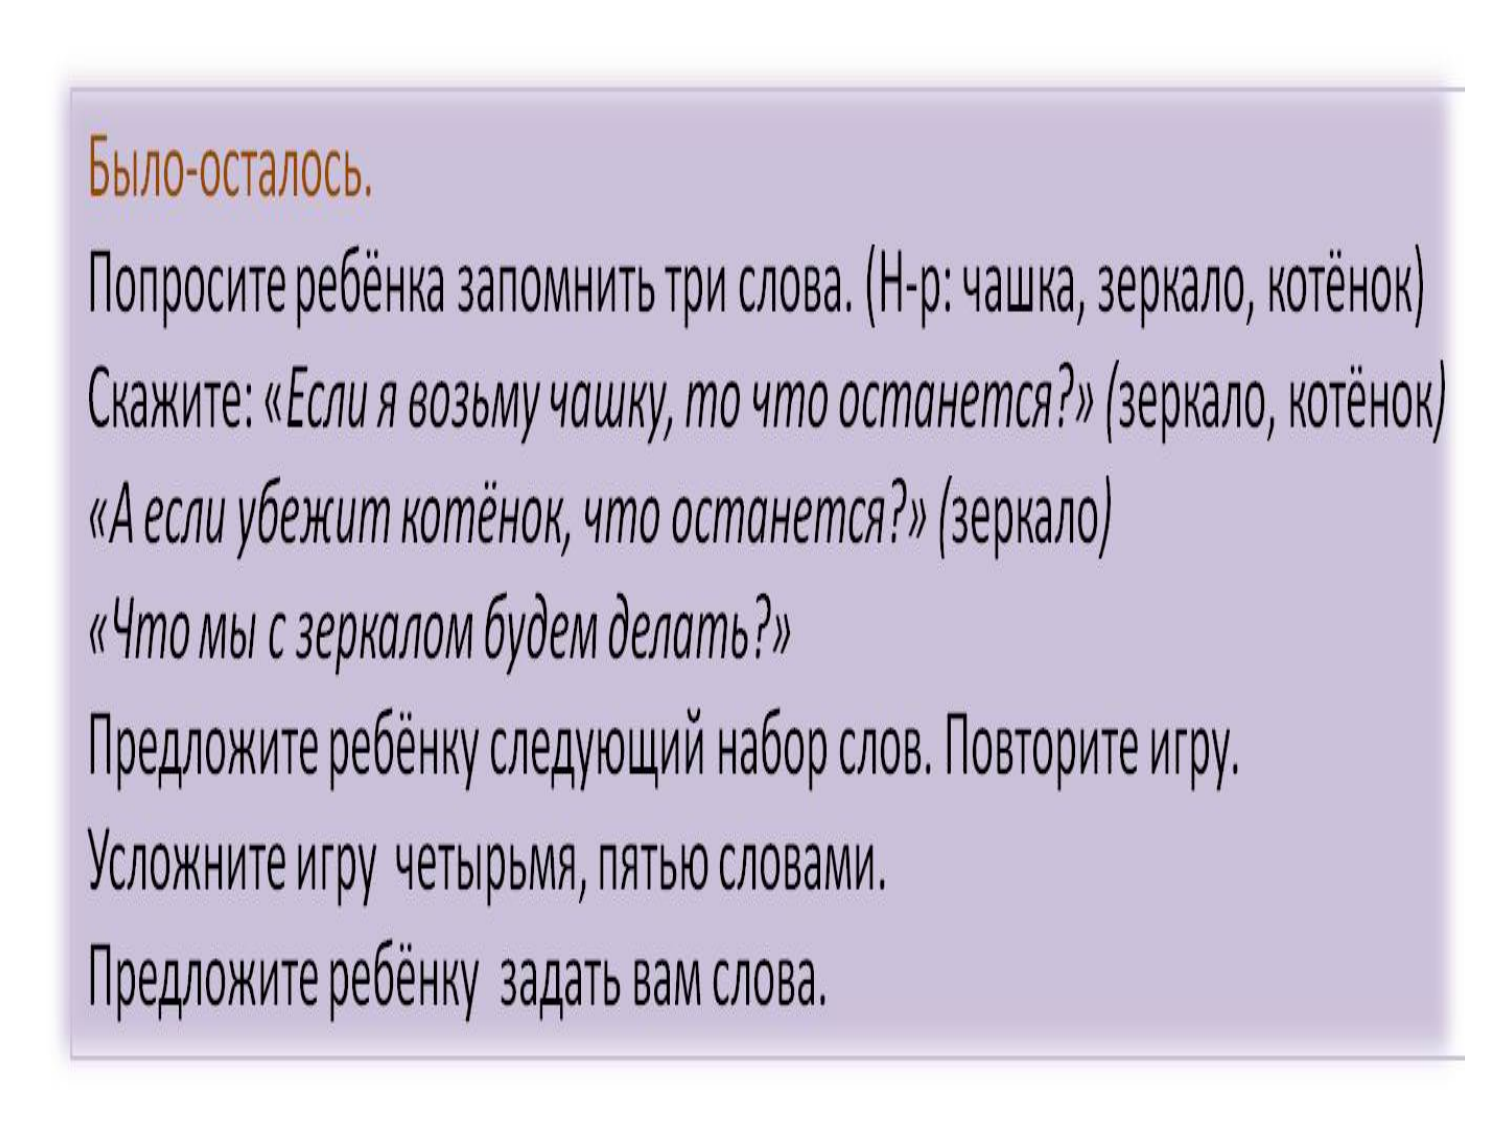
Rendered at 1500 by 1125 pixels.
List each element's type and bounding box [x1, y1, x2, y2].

picture [46, 46, 1466, 1091]
